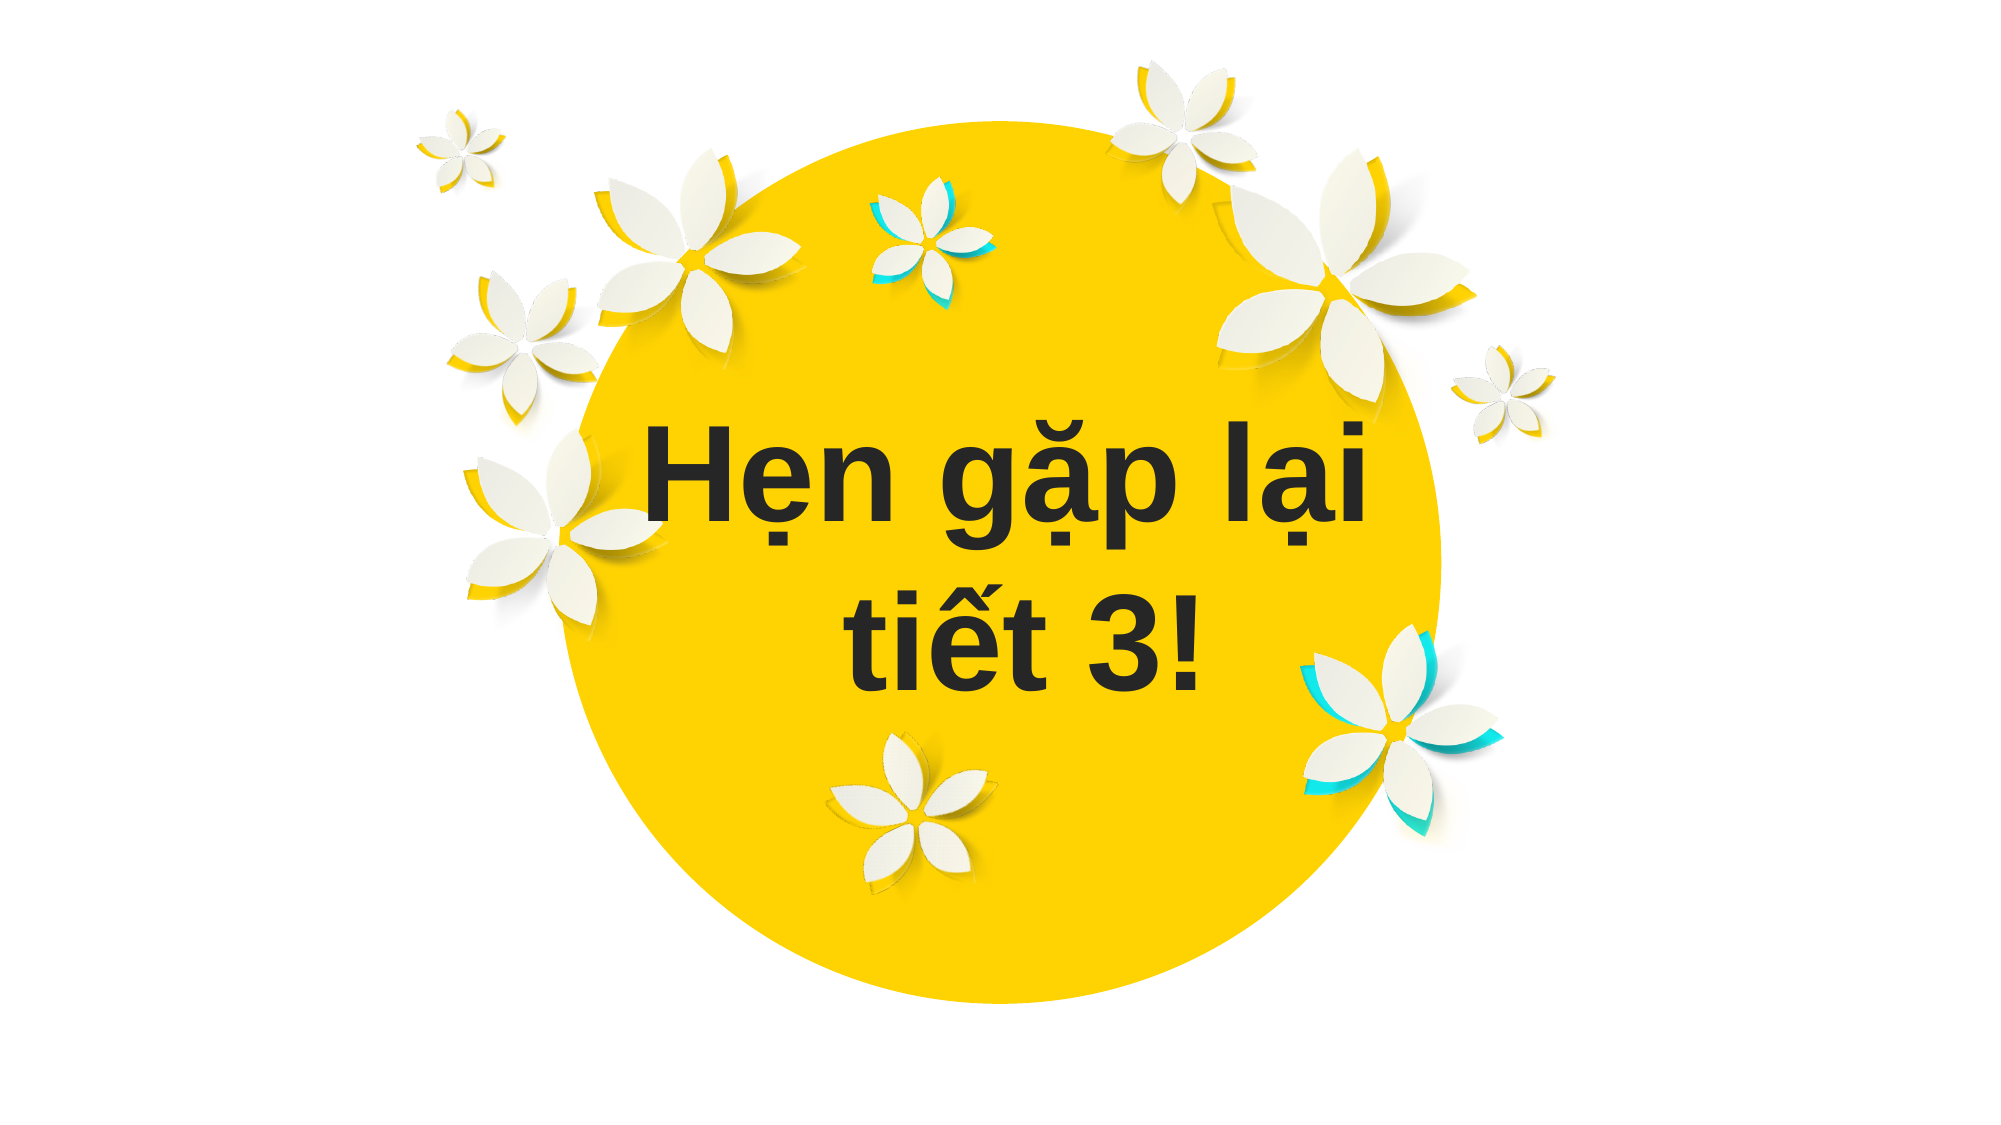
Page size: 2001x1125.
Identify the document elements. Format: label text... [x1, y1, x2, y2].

picture [462, 609, 669, 658]
picture [1299, 623, 1504, 853]
picture [869, 176, 997, 320]
list Hẹn gặp lại tiết 3! [6, 513, 2000, 609]
picture [409, 94, 526, 215]
picture [1087, 38, 1579, 470]
picture [810, 702, 1038, 938]
picture [428, 147, 807, 513]
